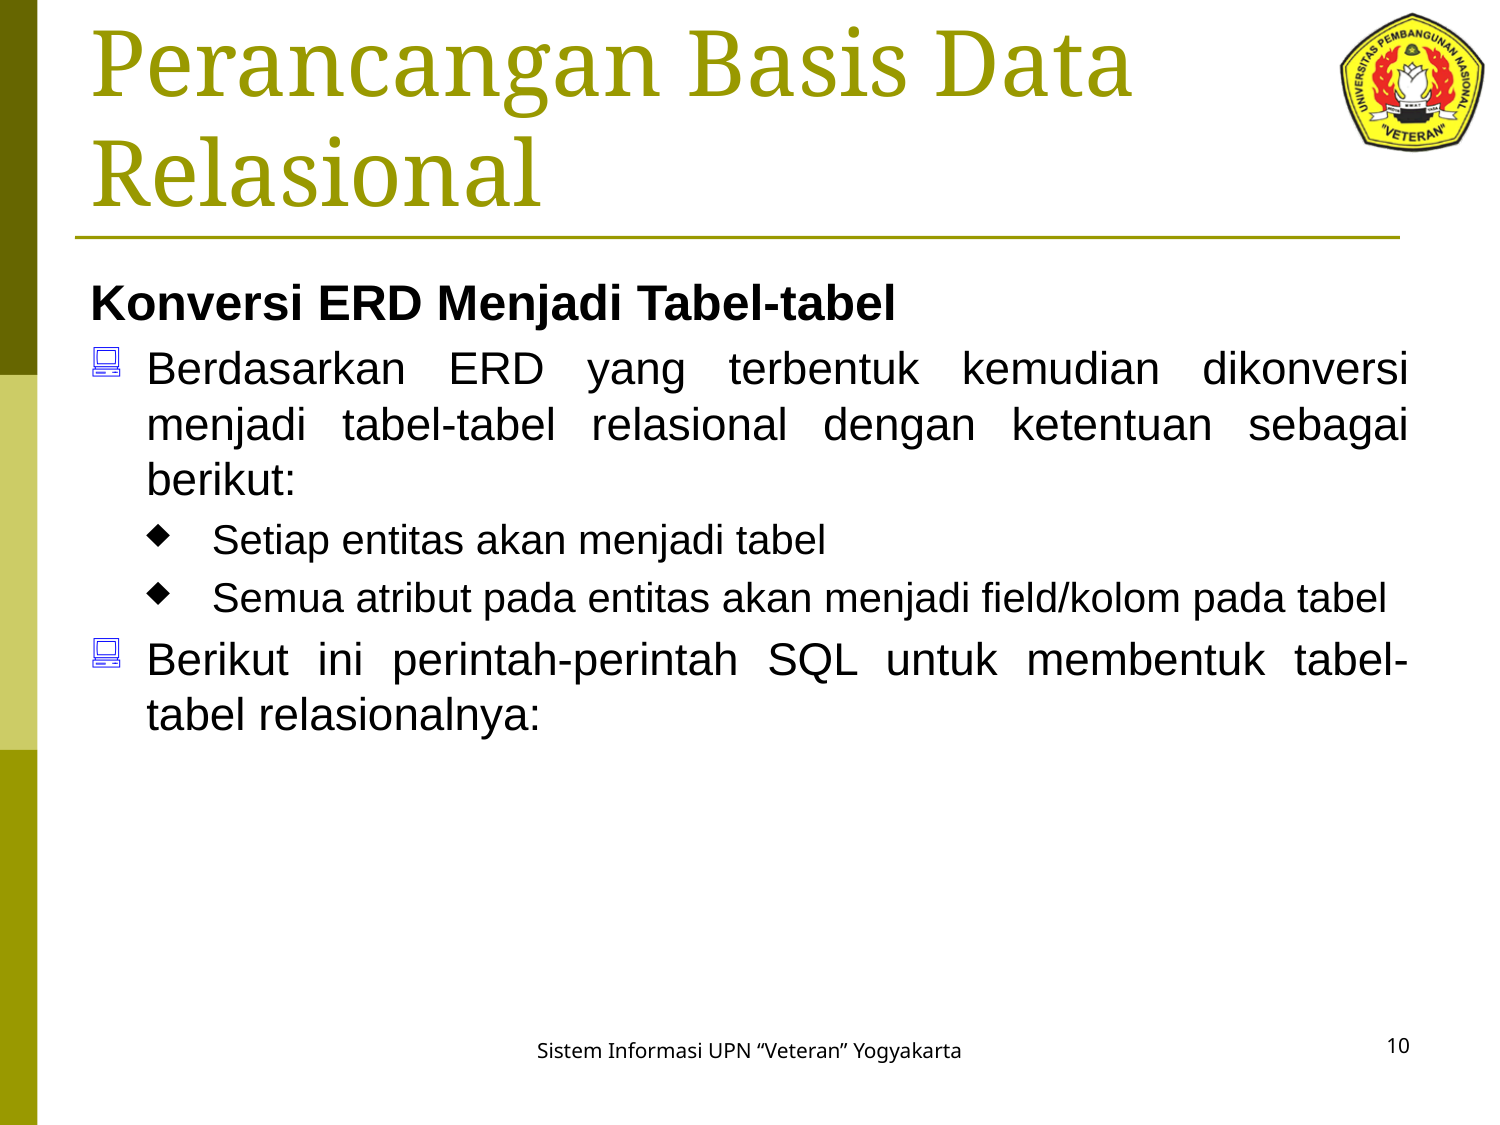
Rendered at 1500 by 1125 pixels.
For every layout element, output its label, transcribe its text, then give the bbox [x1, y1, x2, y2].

slide_number 10 [1074, 1024, 1426, 1101]
list Konversi ERD Menjadi Tabel-tabel Berdasarkan ERD yang terbentuk kemudian dikonversi menjadi tabel-tabel relasional dengan ketentuan sebagai berikut: Setiap entitas akan menjadi tabel Semua atribut pada entitas akan menjadi field/kolom pada tabel Berikut ini perintah-perintah SQL untuk membentuk tabel-tabel relasionalnya: [74, 262, 1426, 1006]
title Perancangan Basis Data Relasional [74, 45, 1426, 233]
picture [1337, 11, 1488, 154]
